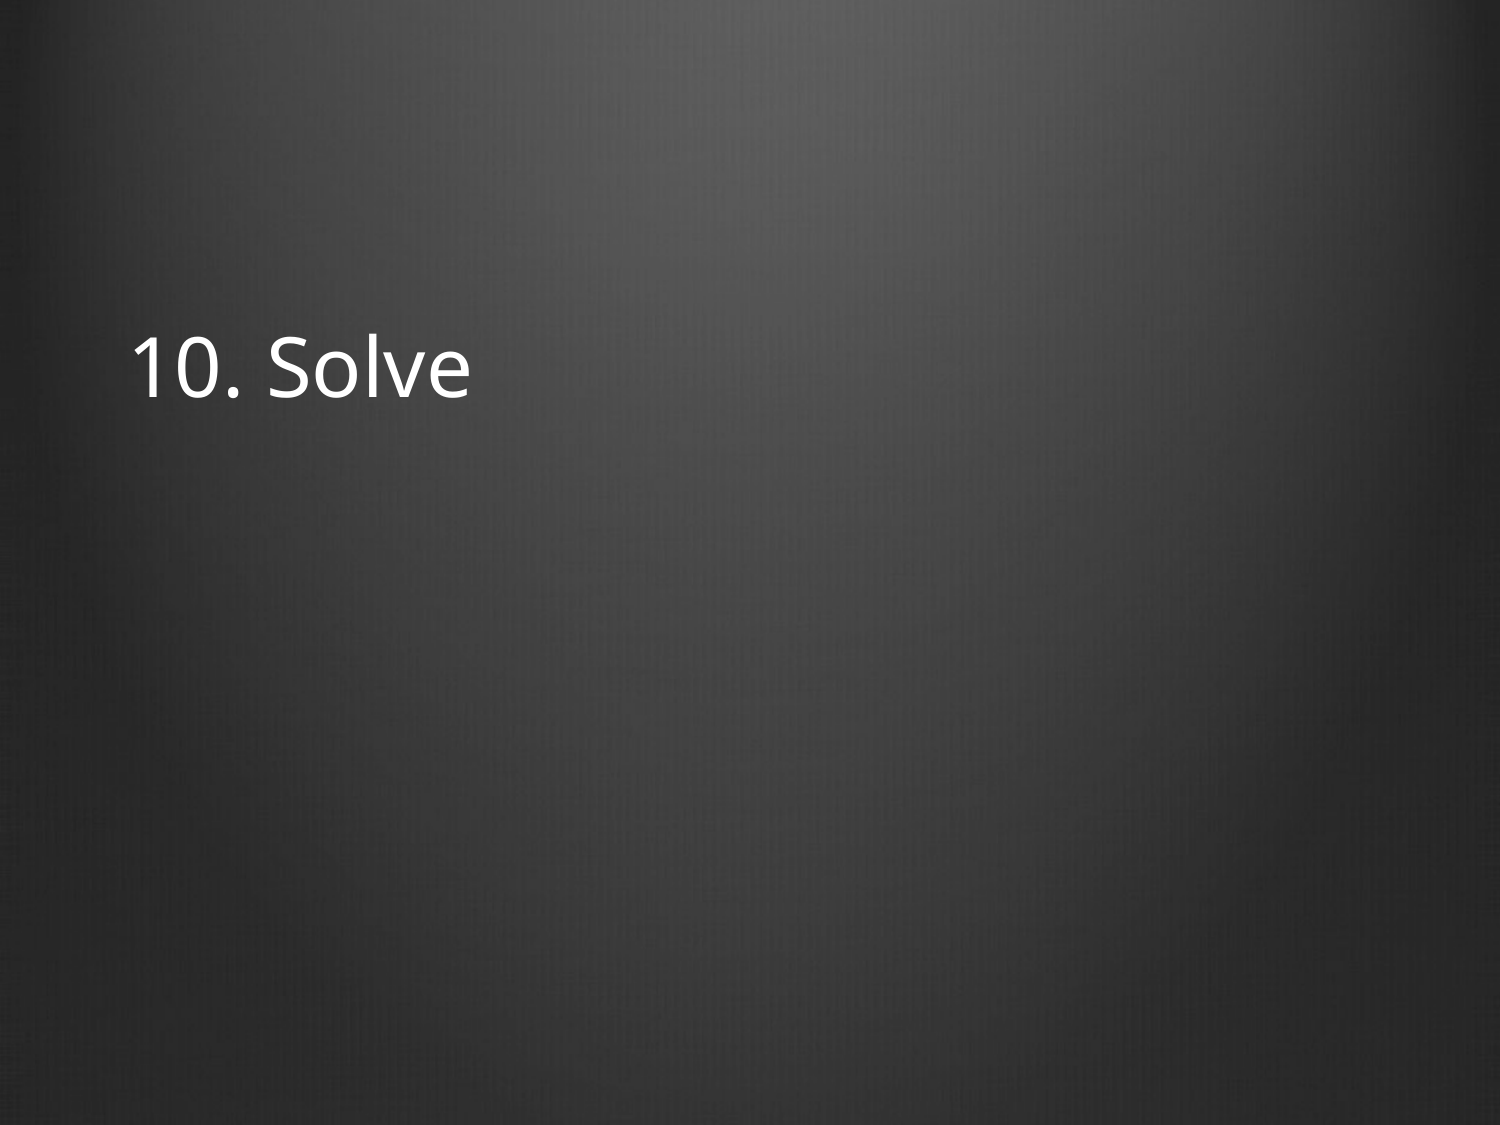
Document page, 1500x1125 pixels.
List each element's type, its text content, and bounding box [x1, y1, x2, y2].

list 10. Solve [112, 306, 1388, 1005]
